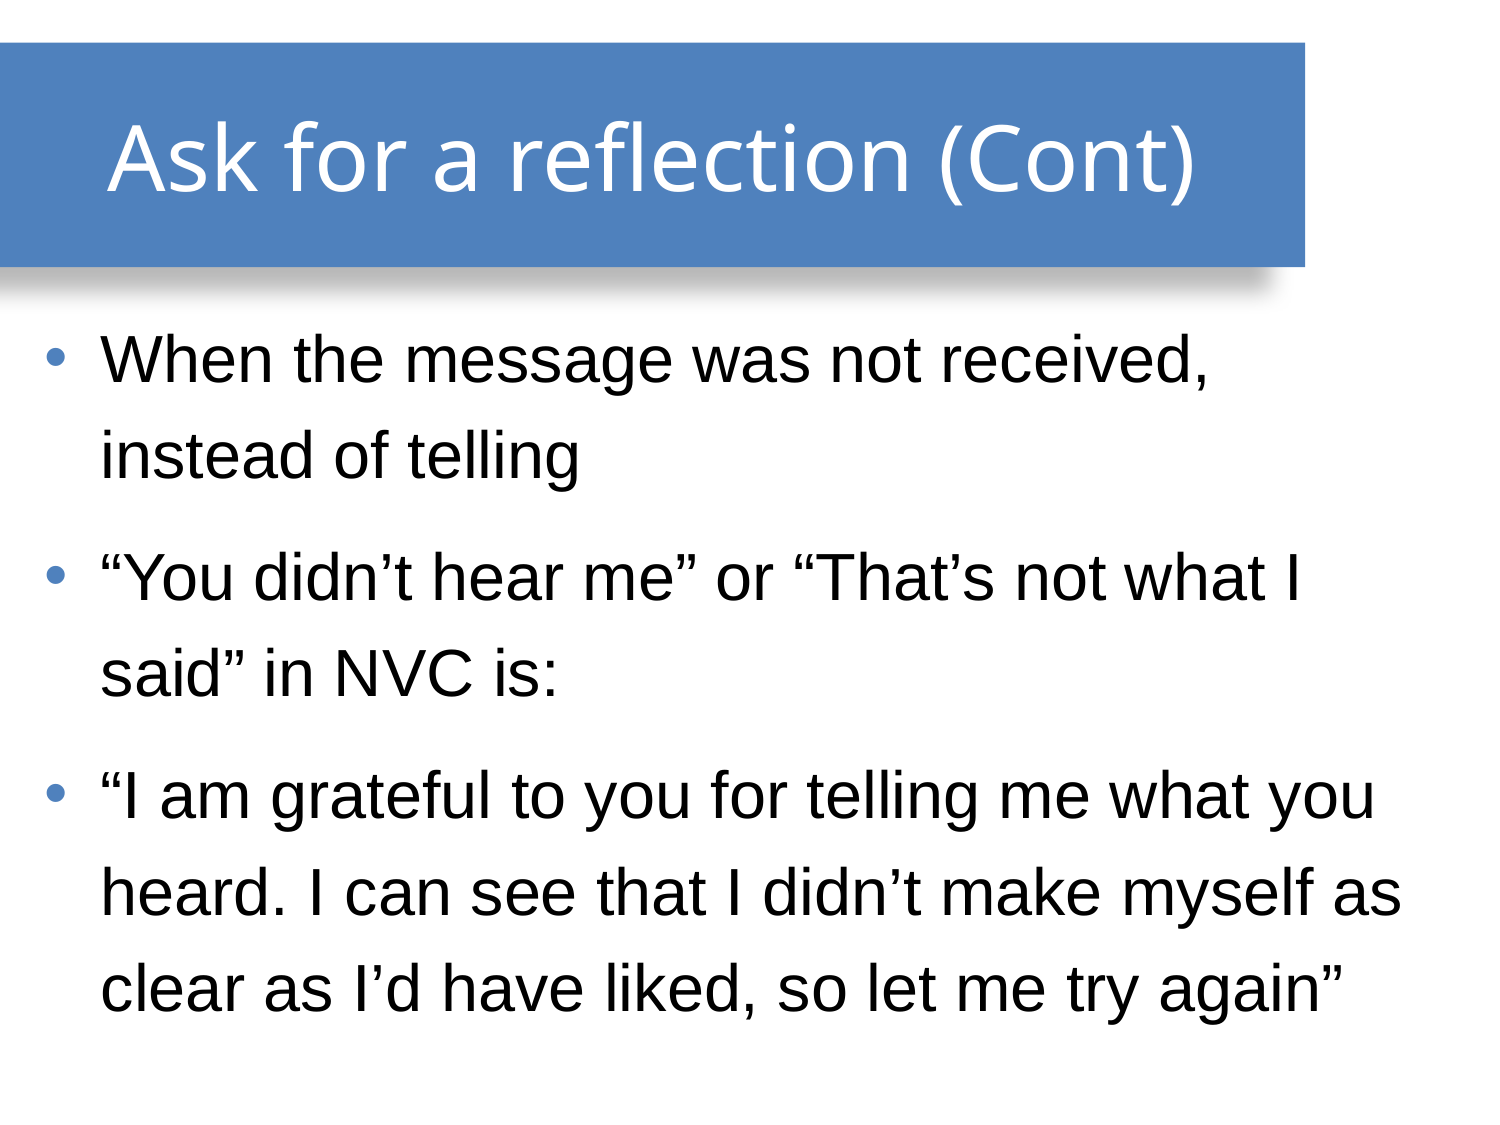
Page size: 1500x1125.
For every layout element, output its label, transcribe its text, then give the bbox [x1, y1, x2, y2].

title Ask for a reflection (Cont) [26, 61, 1279, 249]
list When the message was not received, instead of telling “You didn’t hear me” or “That’s not what I said” in NVC is: “I am grateful to you for telling me what you heard. I can see that I didn’t make myself as clear as I’d have liked, so let me try again” [29, 292, 1447, 1094]
